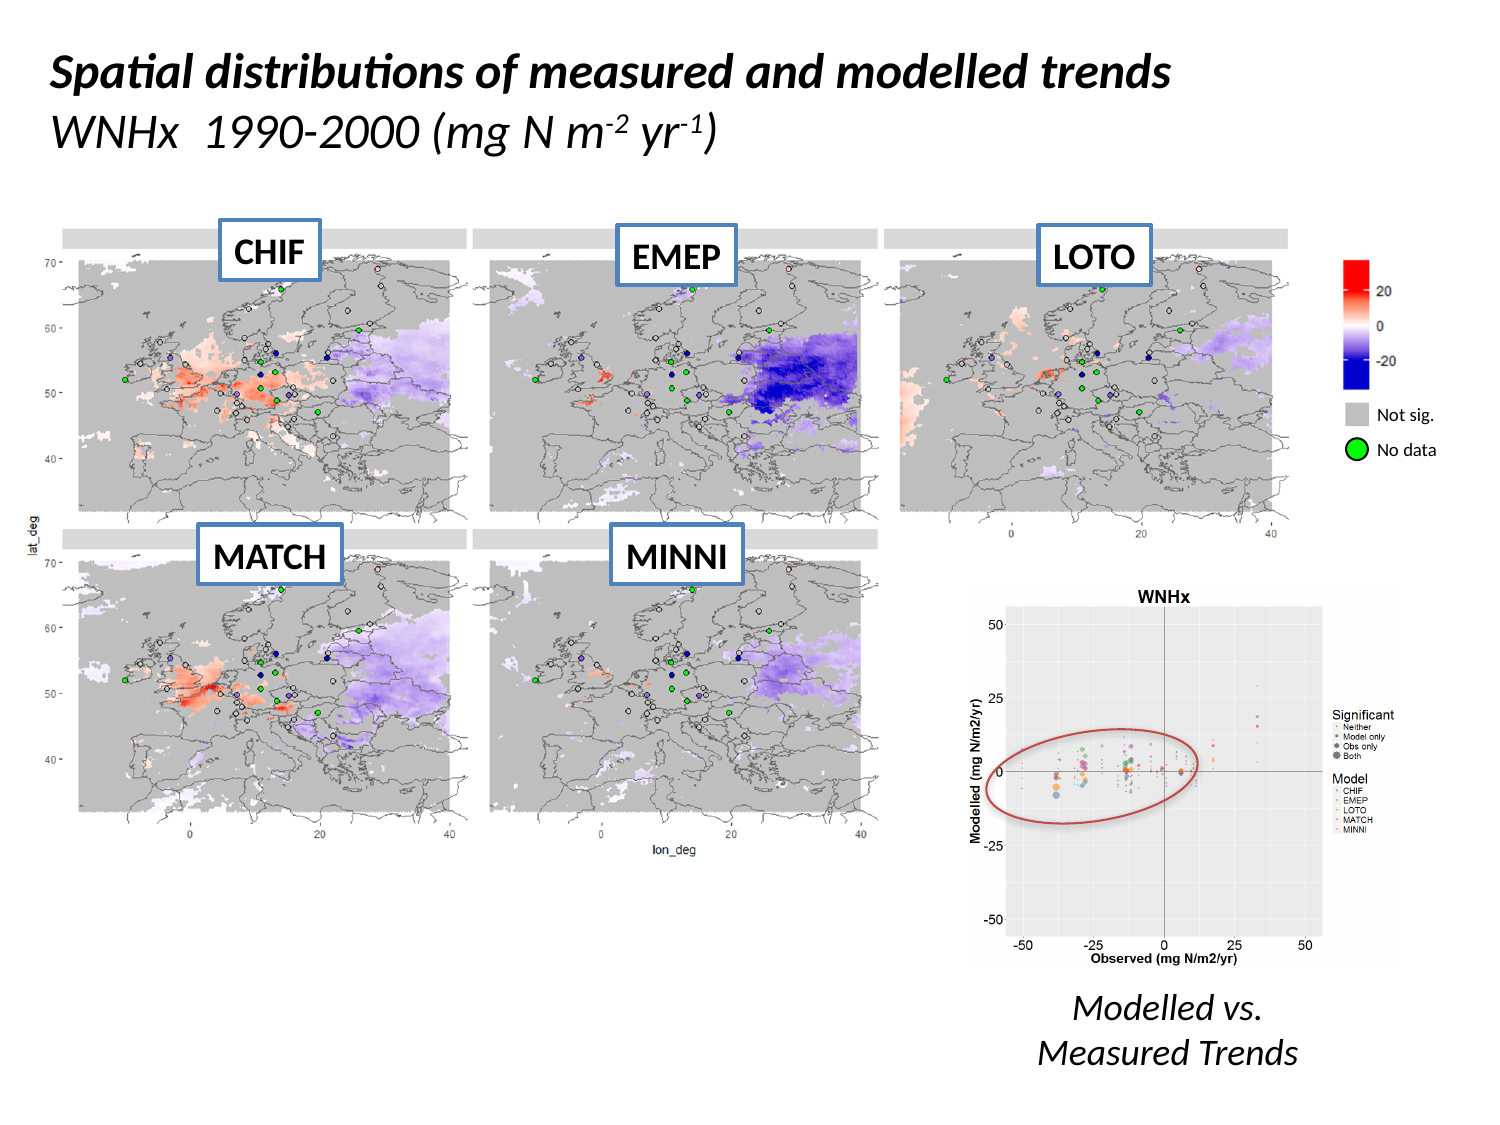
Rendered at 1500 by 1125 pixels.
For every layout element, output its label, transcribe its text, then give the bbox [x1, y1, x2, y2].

text_box [1343, 406, 1362, 428]
text_box Not sig. [1362, 395, 1450, 430]
text_box Spatial distributions of measured and modelled trends WNHx 1990-2000 (mg N m-2 yr-1) [34, 30, 1199, 166]
text_box Modelled vs. Measured Trends [984, 976, 1351, 1081]
picture [1336, 255, 1400, 398]
text_box No data [1362, 430, 1452, 468]
picture [17, 222, 1400, 967]
text_box [1343, 436, 1362, 463]
